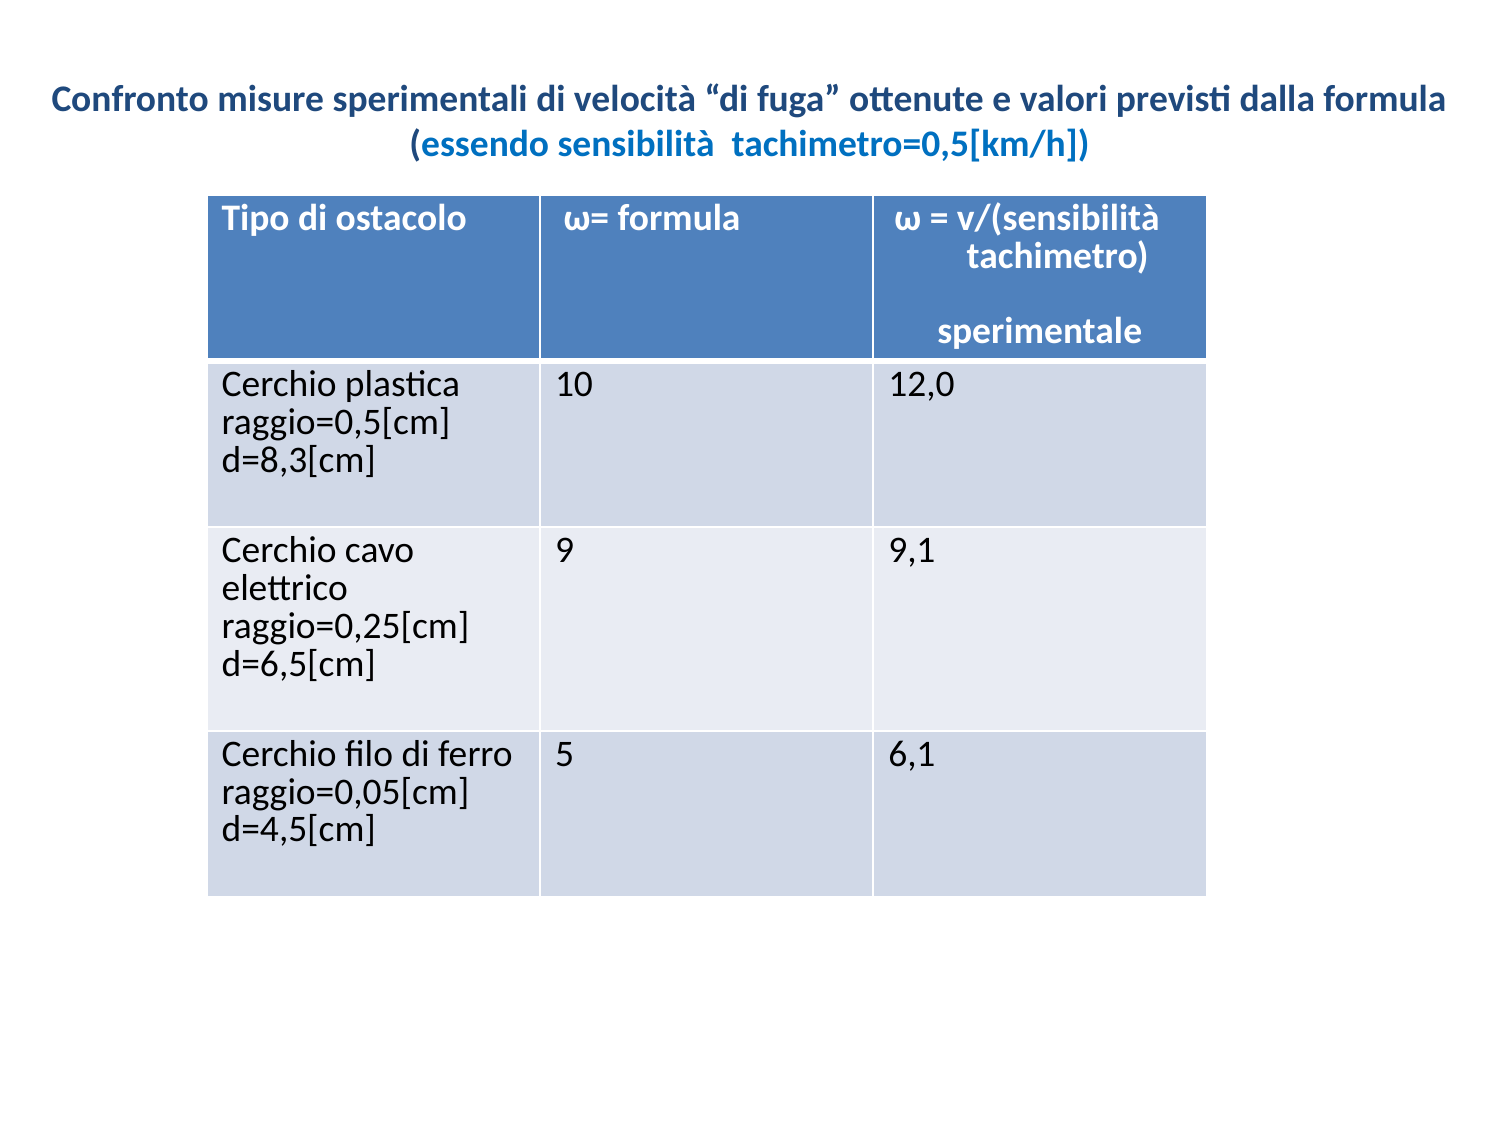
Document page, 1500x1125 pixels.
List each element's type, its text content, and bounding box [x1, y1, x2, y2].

table_header ω = v/(sensibilità tachimetro) sperimentale [874, 196, 1206, 358]
table_cell 6,1 [874, 732, 1206, 896]
table_cell 5 [541, 732, 872, 896]
table_cell 9 [541, 528, 872, 730]
table_cell Cerchio cavo elettrico raggio=0,25[cm] d=6,5[cm] [208, 528, 539, 730]
table_cell 12,0 [874, 364, 1206, 526]
table_cell Cerchio plastica raggio=0,5[cm] d=8,3[cm] [208, 364, 539, 526]
table_cell Cerchio filo di ferro raggio=0,05[cm] d=4,5[cm] [208, 732, 539, 896]
text_box Confronto misure sperimentali di velocità “di fuga” ottenute e valori previsti dalla formula (essendo sensibilità tachimetro=0,5[km/h]) [0, 66, 1500, 172]
table_cell 9,1 [874, 528, 1206, 730]
table_cell 10 [541, 364, 872, 526]
table_header ω= formula [541, 196, 872, 358]
table_header Tipo di ostacolo [208, 196, 539, 358]
